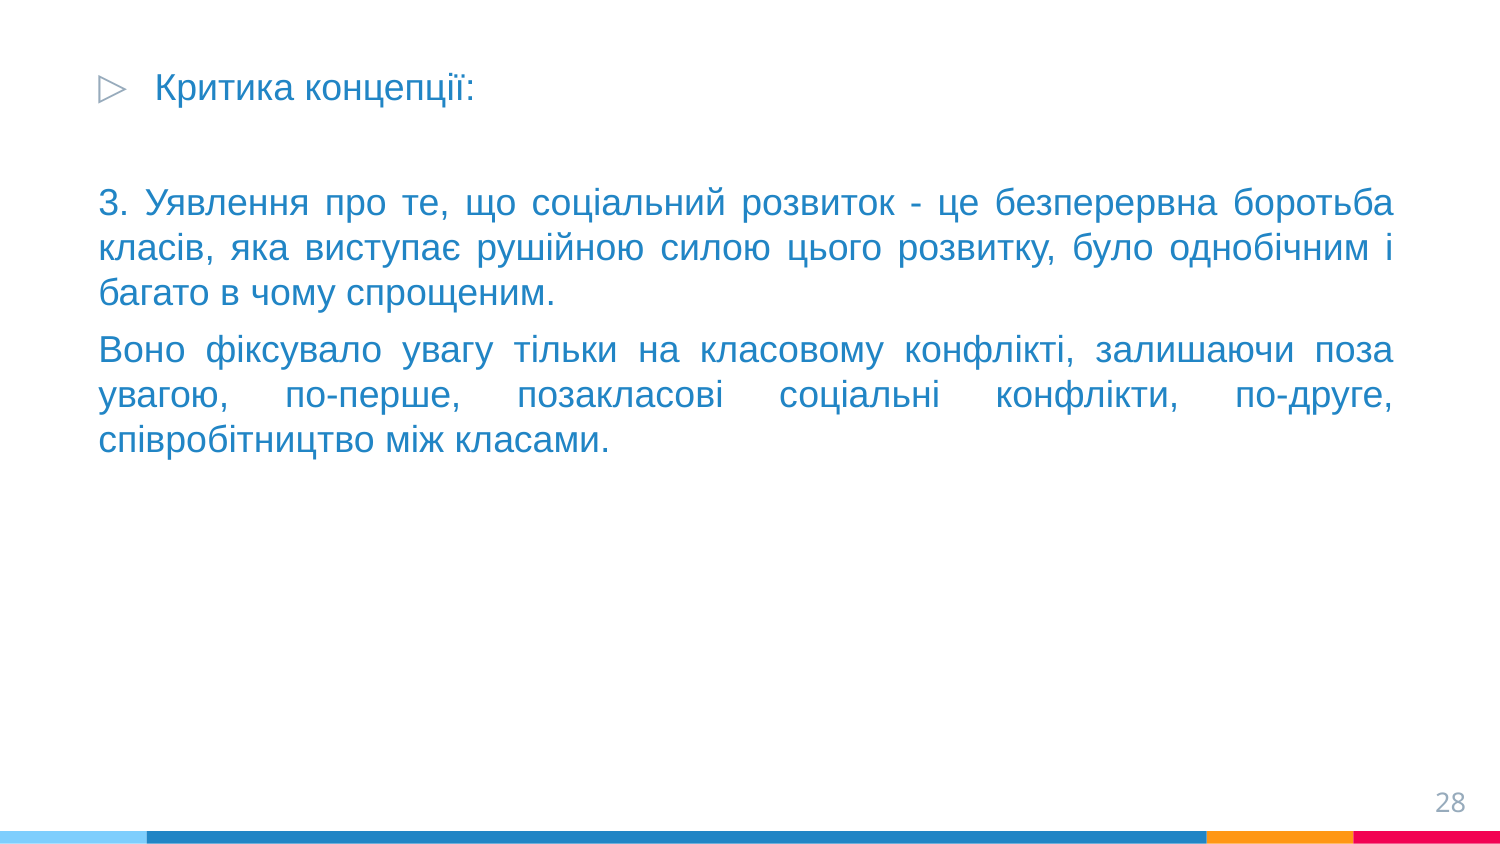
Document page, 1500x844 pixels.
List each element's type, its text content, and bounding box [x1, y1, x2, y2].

slide_number 28 [1391, 770, 1482, 822]
list Критика концепції: 3. Уявлення про те, що соціальний розвиток - це безперервна боротьба класів, яка виступає рушійною силою цього розвитку, було однобічним і багато в чому спрощеним. Воно фіксувало увагу тільки на класовому конфлікті, залишаючи поза увагою, по-перше, позакласові соціальні конфлікти, по-друге, співробітництво між класами. [64, 47, 1410, 797]
